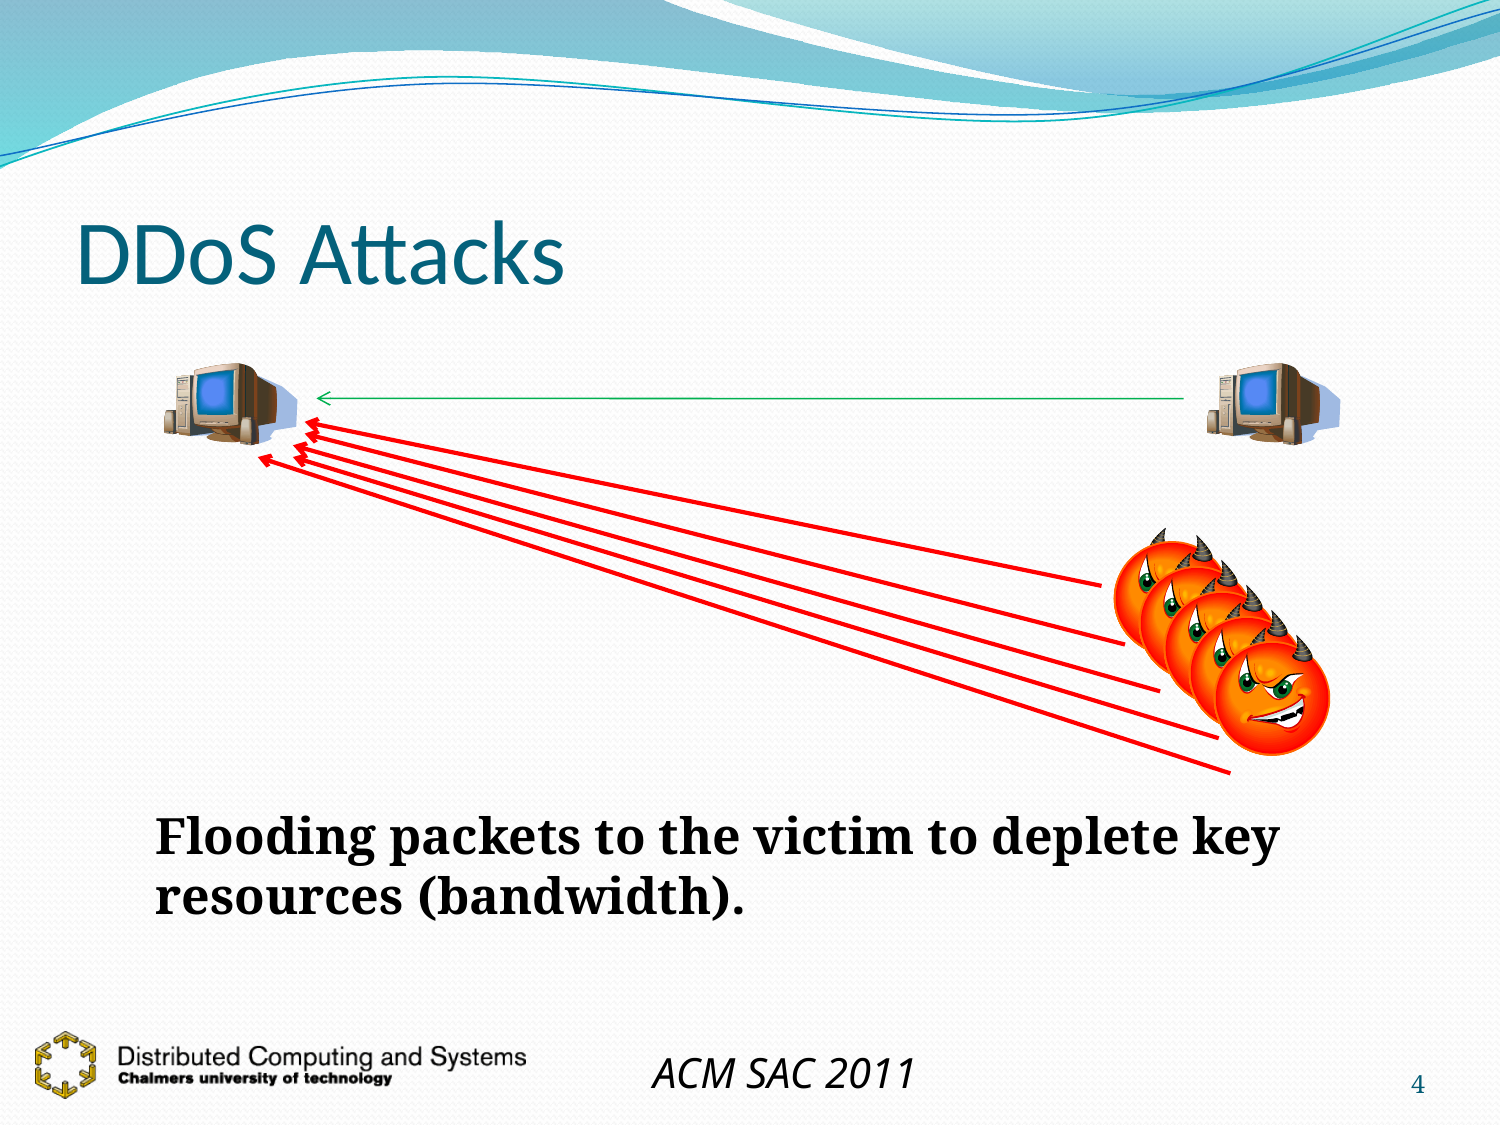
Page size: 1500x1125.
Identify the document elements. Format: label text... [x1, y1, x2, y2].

picture [34, 1031, 526, 1099]
slide_number 4 [1299, 1042, 1425, 1103]
text_box ACM SAC 2011 [609, 1039, 961, 1104]
picture [163, 363, 298, 446]
title DDoS Attacks [75, 115, 1425, 303]
text_box Flooding packets to the victim to deplete key resources (bandwidth). [140, 796, 1348, 932]
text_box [257, 421, 1331, 774]
picture [1206, 363, 1341, 446]
